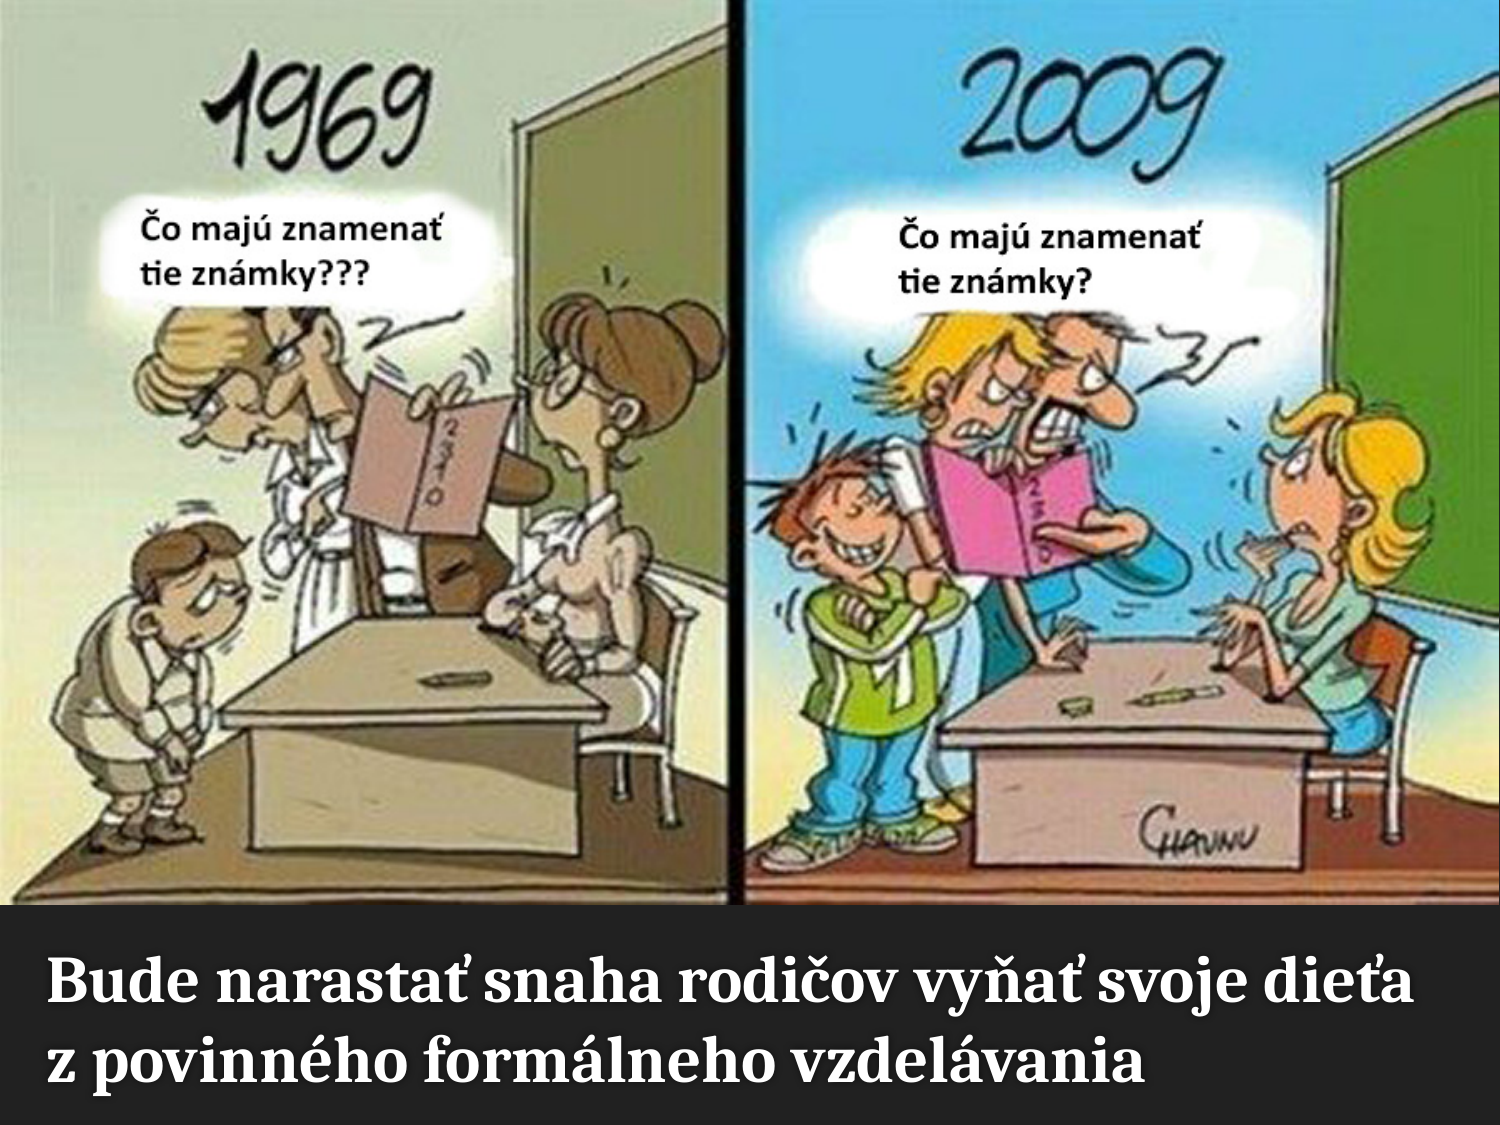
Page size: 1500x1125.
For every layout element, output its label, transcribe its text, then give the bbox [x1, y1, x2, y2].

picture [0, 0, 1499, 905]
text_box Bude narastať snaha rodičov vyňať svoje dieťa z povinného formálneho vzdelávania [31, 928, 1467, 1113]
